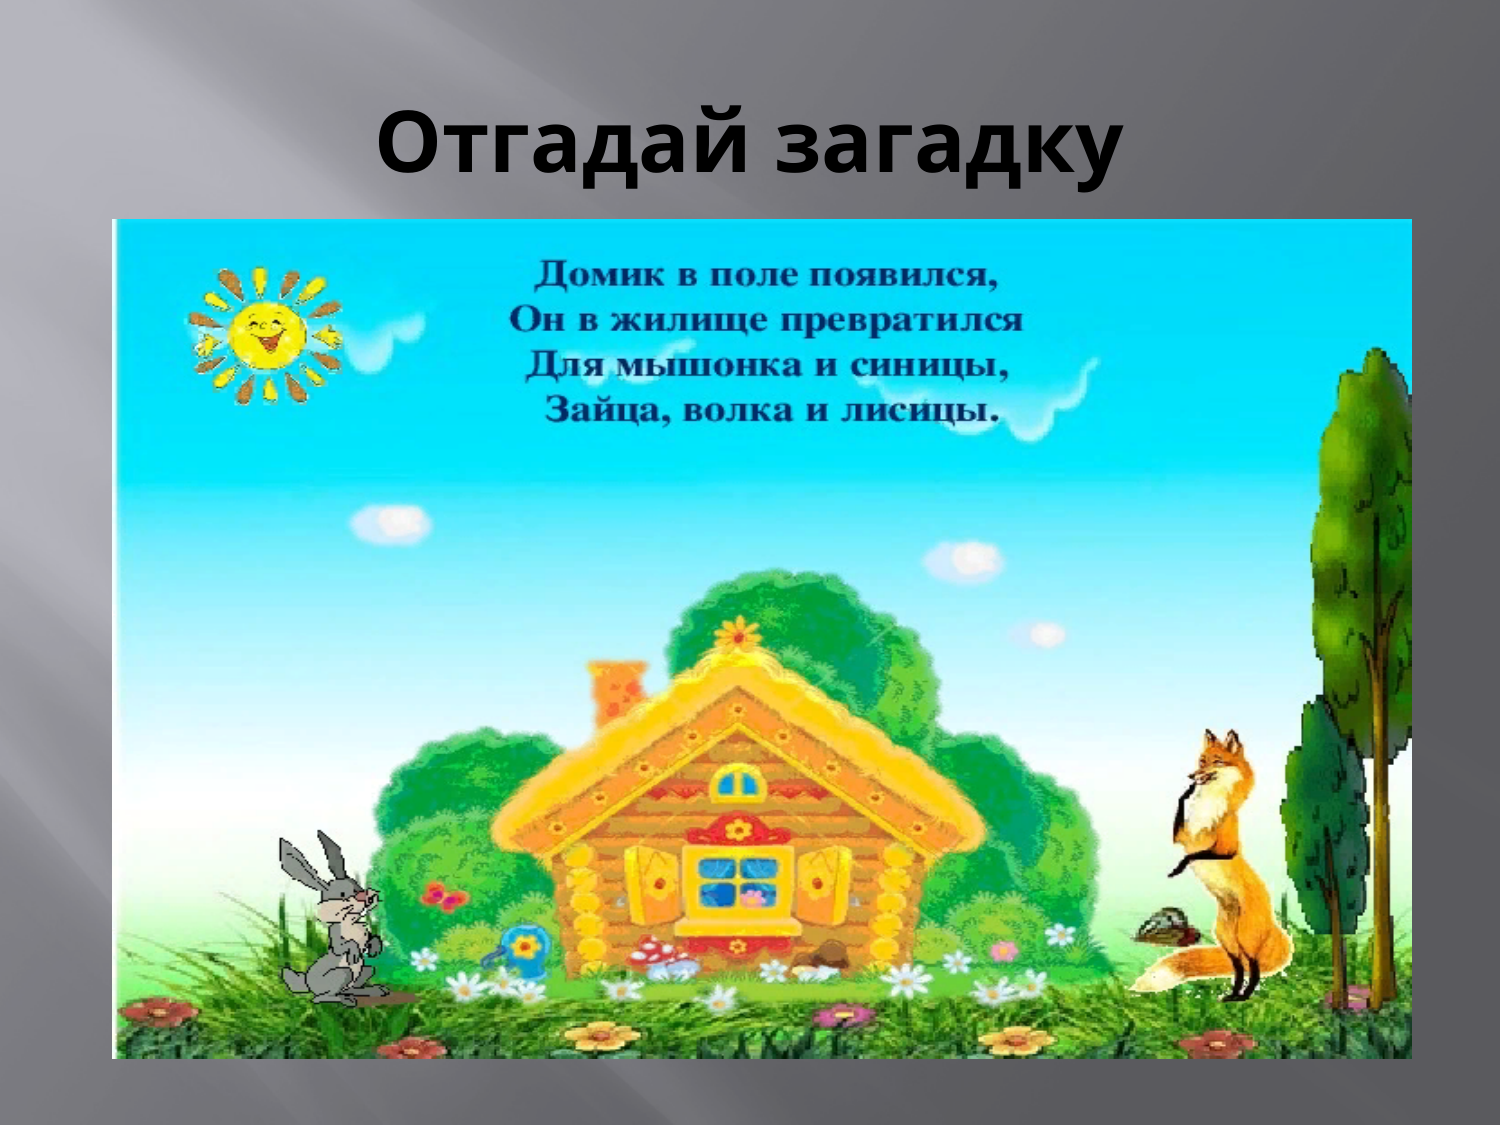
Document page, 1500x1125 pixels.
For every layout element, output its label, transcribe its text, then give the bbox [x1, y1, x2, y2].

title Отгадай загадку [75, 45, 1425, 233]
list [111, 219, 1412, 1059]
